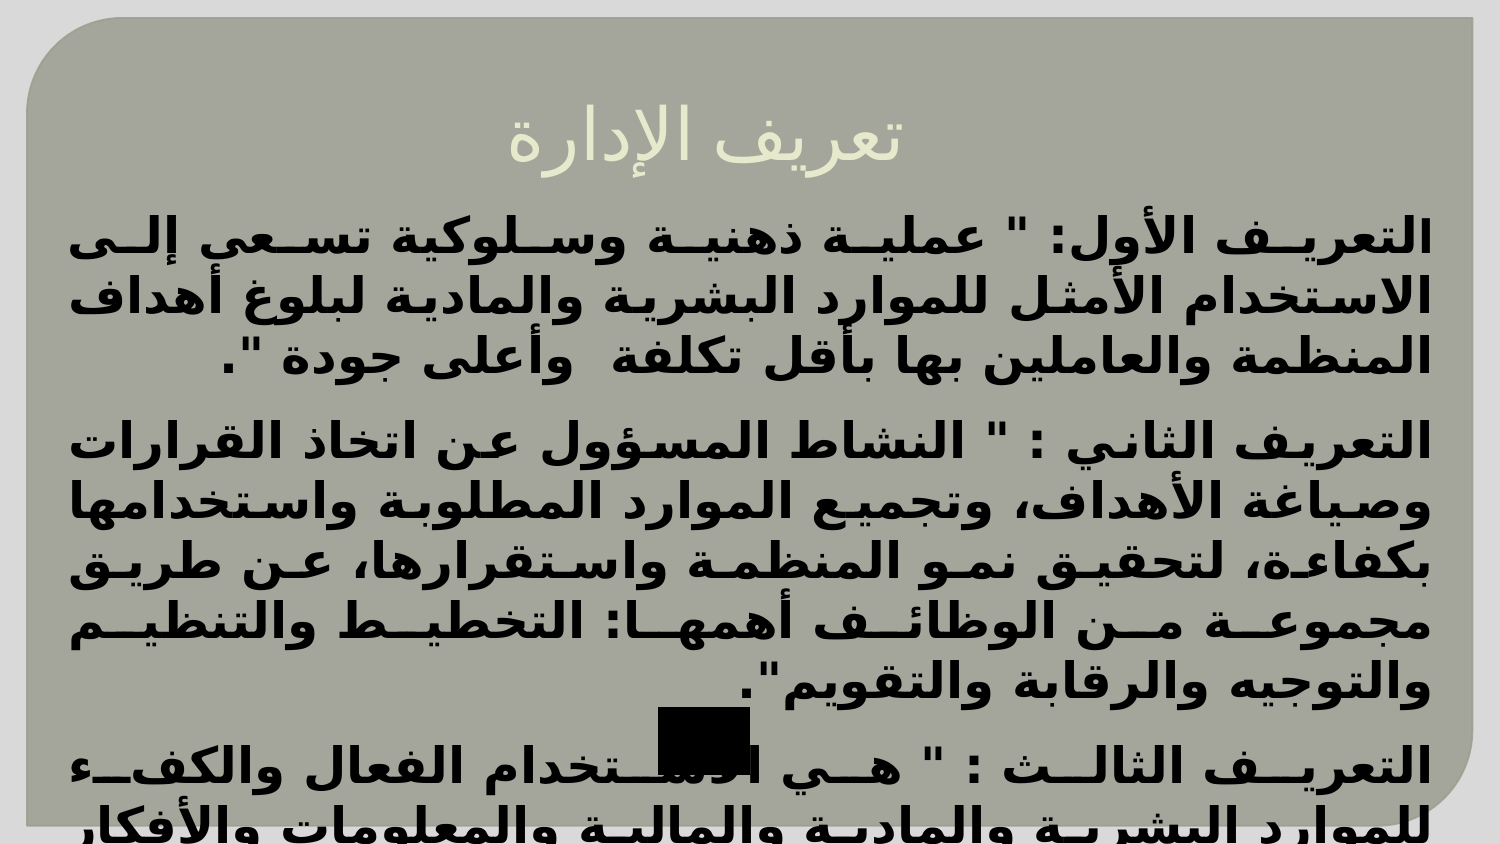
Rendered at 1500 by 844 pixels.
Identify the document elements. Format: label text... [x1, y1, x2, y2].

title تعريف الإدارة [51, 72, 1449, 167]
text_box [657, 706, 751, 777]
list التعريف الأول: " عملية ذهنية وسلوكية تسعى إلى الاستخدام الأمثل للموارد البشرية والمادية لبلوغ أهداف المنظمة والعاملين بها بأقل تكلفة وأعلى جودة ". التعريف الثاني : " النشاط المسؤول عن اتخاذ القرارات وصياغة الأهداف، وتجميع الموارد المطلوبة واستخدامها بكفاءة، لتحقيق نمو المنظمة واستقرارها، عن طريق مجموعة من الوظائف أهمها: التخطيط والتنظيم والتوجيه والرقابة والتقويم". التعريف الثالث : " هي الاستخدام الفعال والكفء للموارد البشرية والمادية والمالية والمعلومات والأفكار والوقت من خلال العمليات الإدارية المتمثلة في التخطيط، والتنظيم والتوجيه والرقابة لتحقيق الأهداف". [51, 189, 1449, 835]
